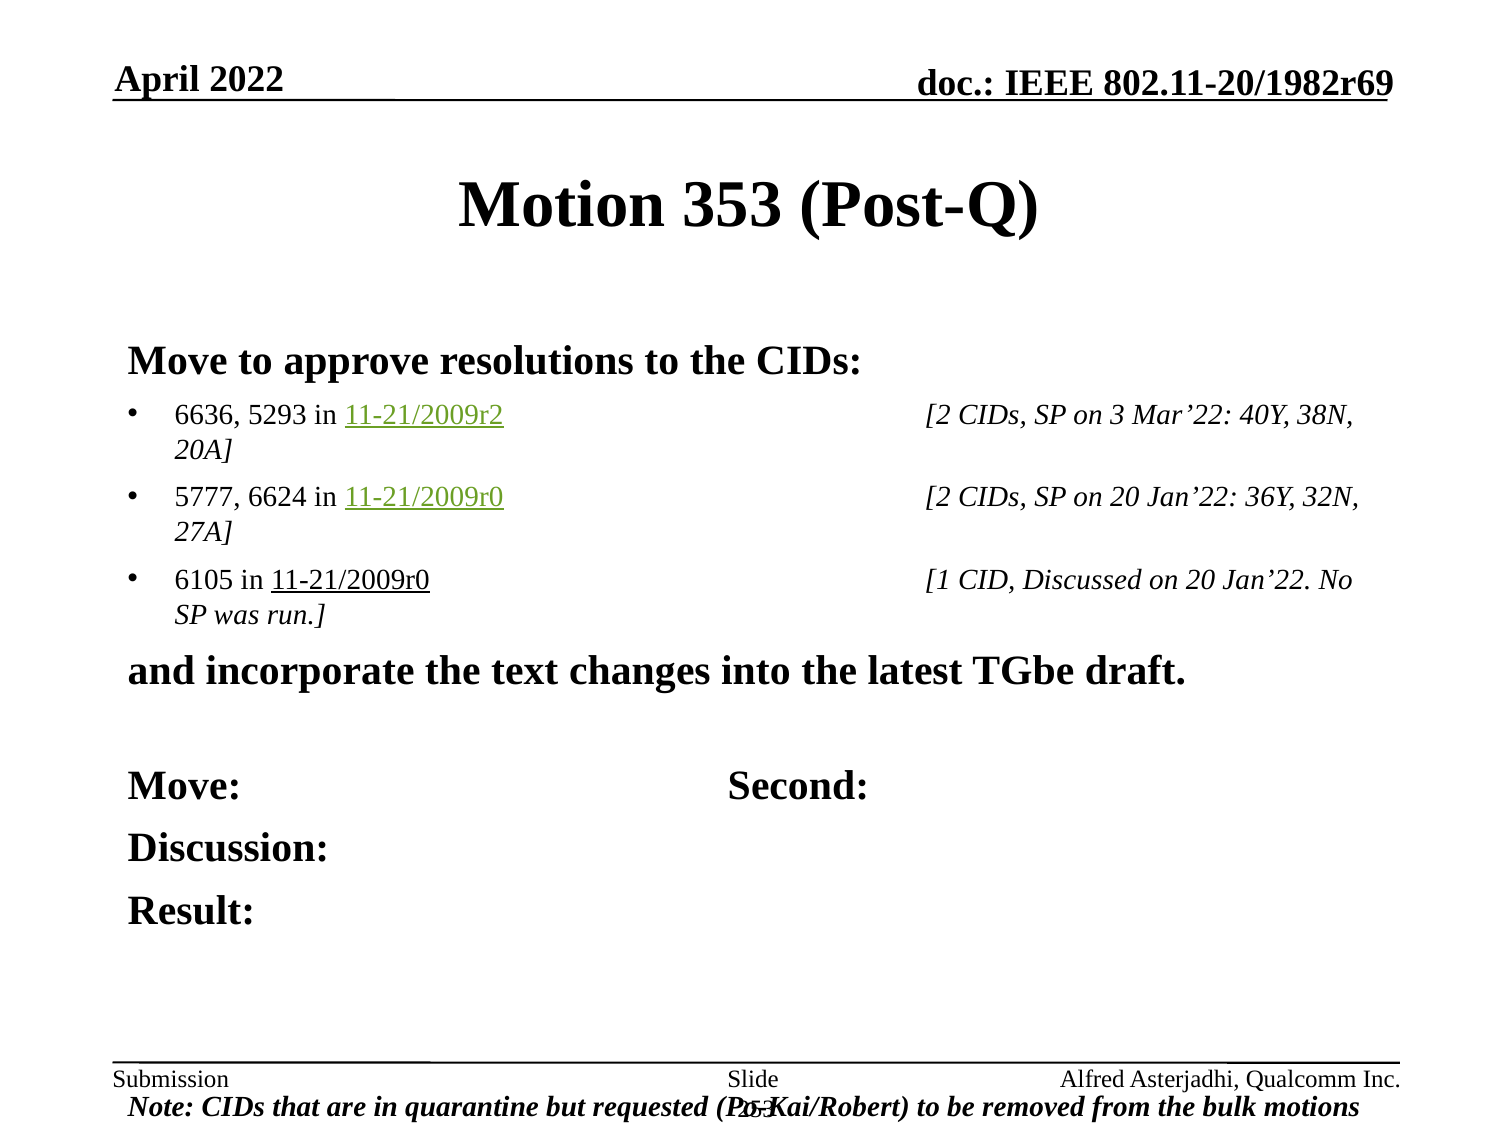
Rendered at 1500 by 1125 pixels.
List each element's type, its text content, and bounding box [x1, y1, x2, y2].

title Motion 353 (Post-Q) [112, 112, 1388, 288]
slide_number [114, 54, 423, 100]
slide_number Slide 253 [712, 1061, 800, 1123]
footer Alfred Asterjadhi, Qualcomm Inc. [878, 1061, 1402, 1093]
list Move to approve resolutions to the CIDs: 6636, 5293 in 11-21/2009r2 [2 CIDs, SP on 3 Mar’22: 40Y, 38N, 20A] 5777, 6624 in 11-21/2009r0 [2 CIDs, SP on 20 Jan’22: 36Y, 32N, 27A] 6105 in 11-21/2009r0 [1 CID, Discussed on 20 Jan’22. No SP was run.] and incorporate the text changes into the latest TGbe draft. Move: Second: Discussion: Result: Note: CIDs that are in quarantine but requested (Po-Kai/Robert) to be removed from the bulk motions in order to have a separate discussion. [112, 324, 1388, 1063]
